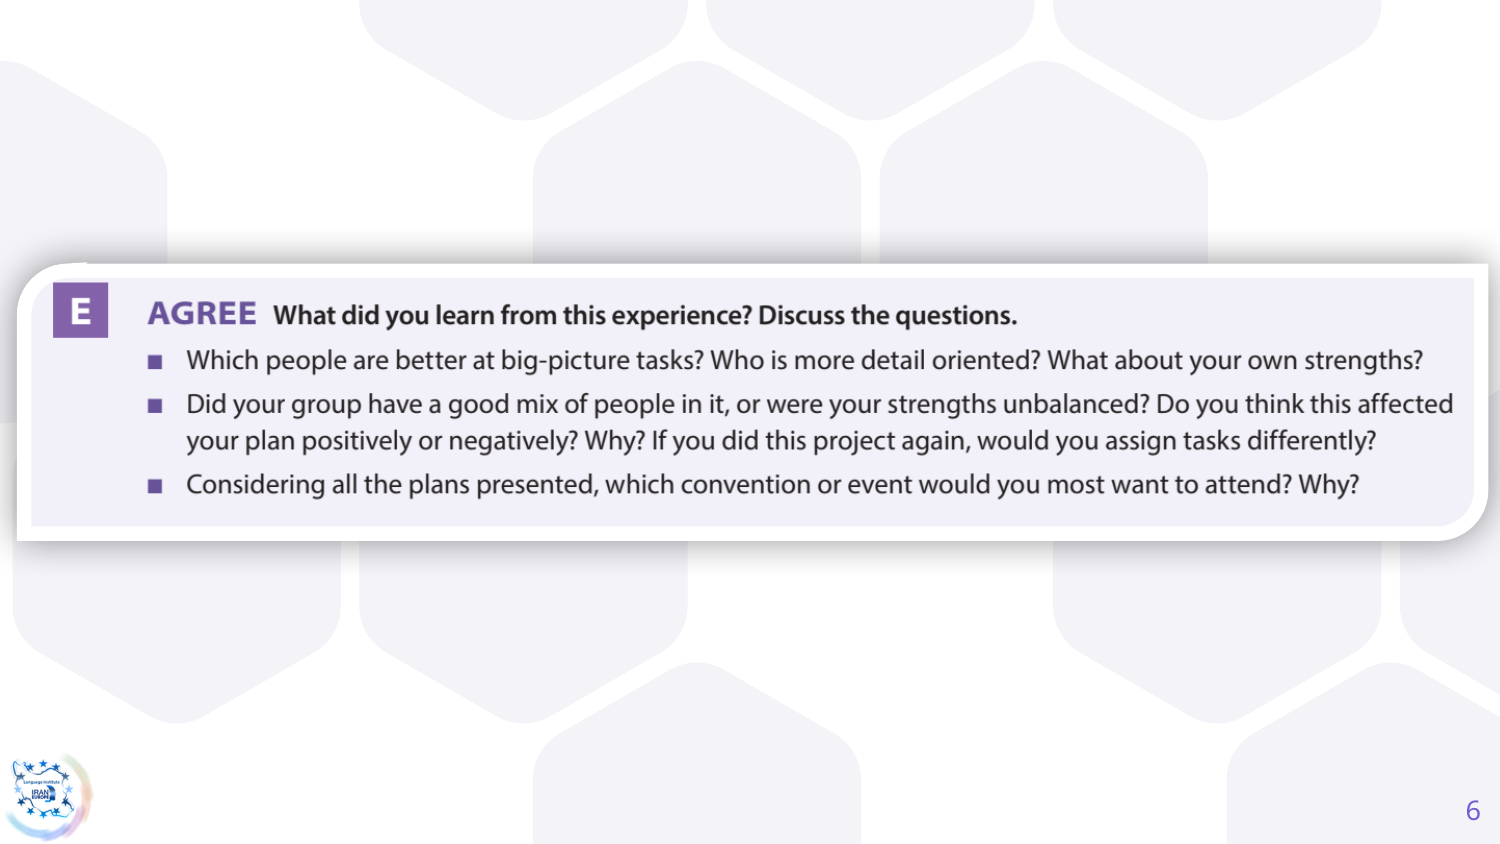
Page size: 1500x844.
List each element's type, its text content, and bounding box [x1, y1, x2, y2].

picture [23, 270, 1482, 534]
slide_number 6 [1391, 779, 1482, 844]
picture [0, 749, 98, 844]
